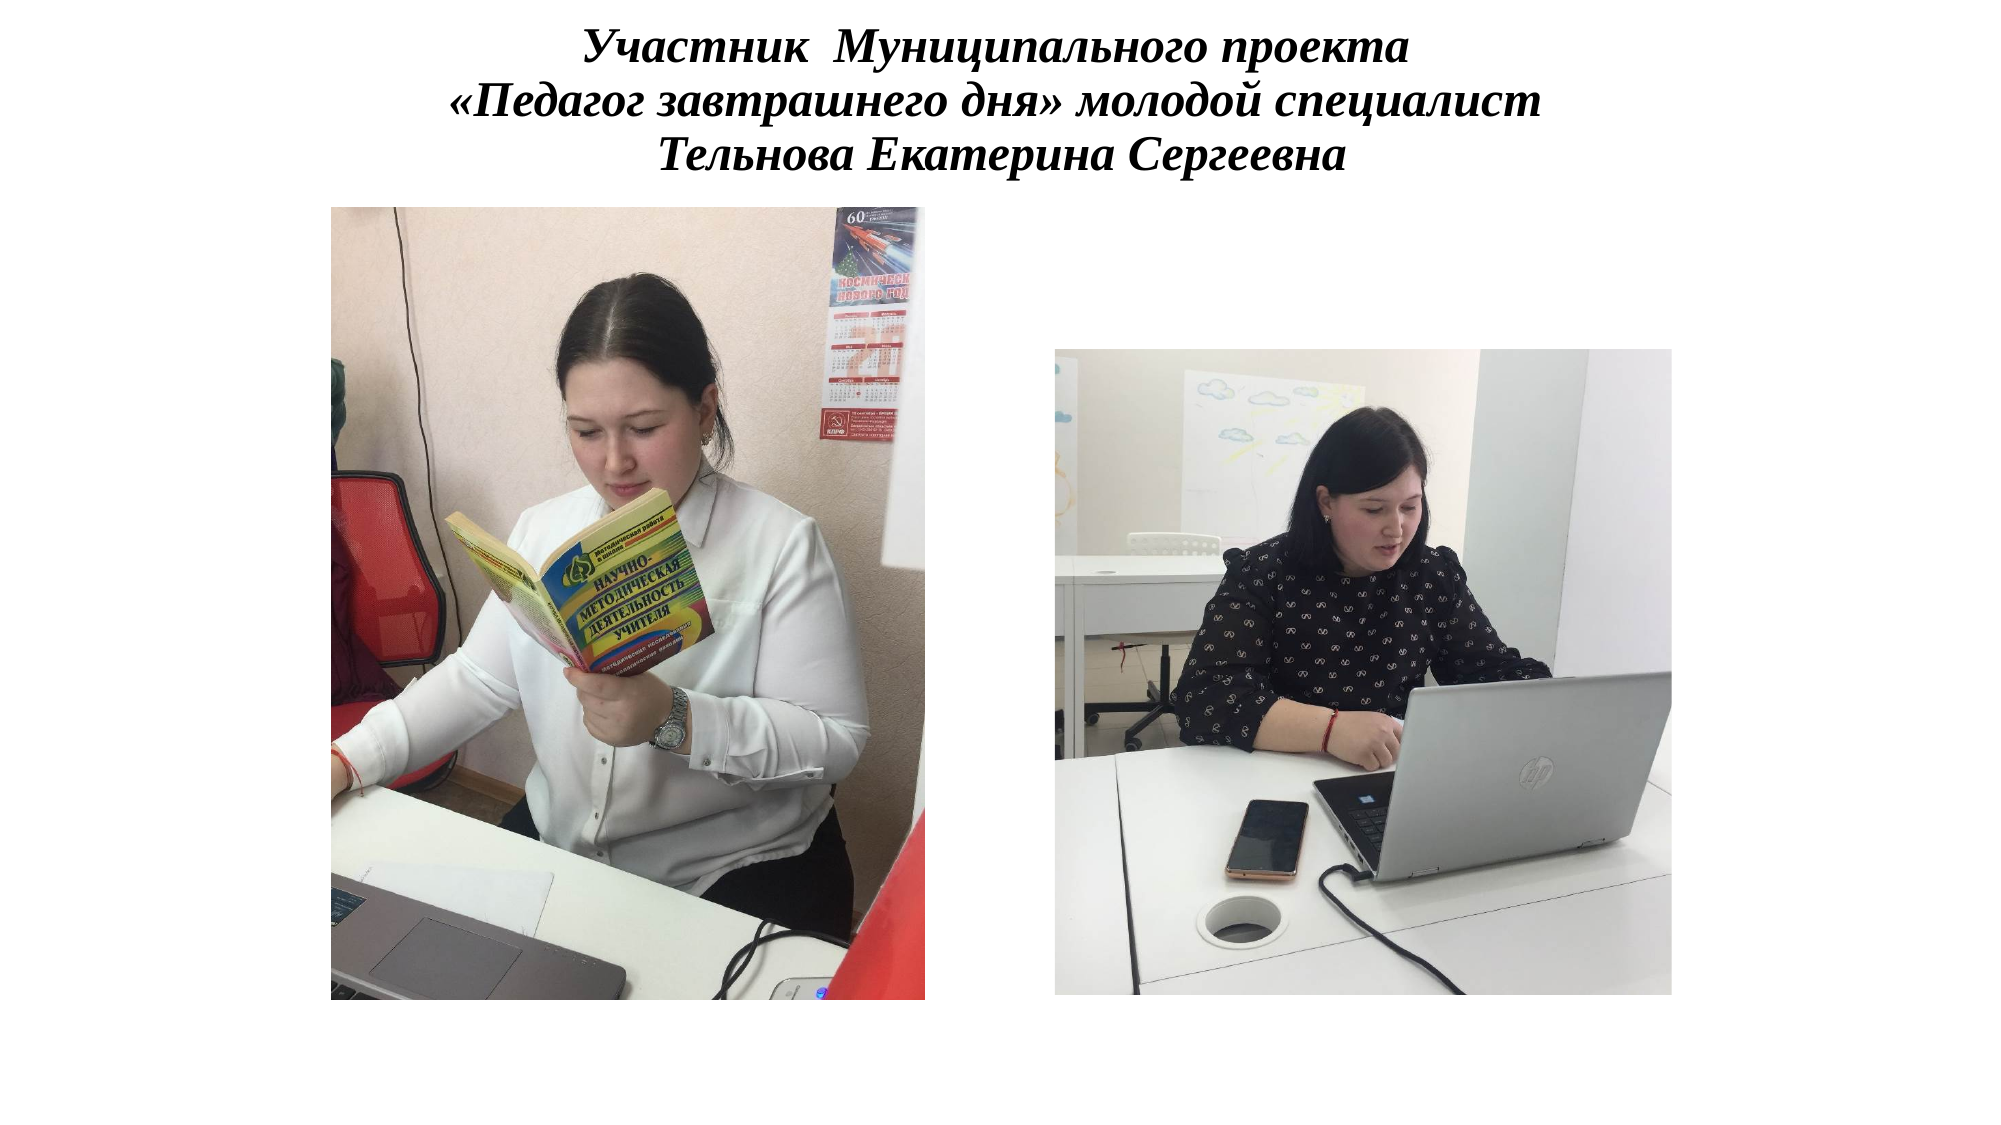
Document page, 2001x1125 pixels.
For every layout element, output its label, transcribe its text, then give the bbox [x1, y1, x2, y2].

picture [1054, 349, 1672, 995]
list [331, 208, 925, 1000]
title Участник Муниципального проекта «Педагог завтрашнего дня» молодой специалист Тельнова Екатерина Сергеевна [326, 1, 1677, 199]
